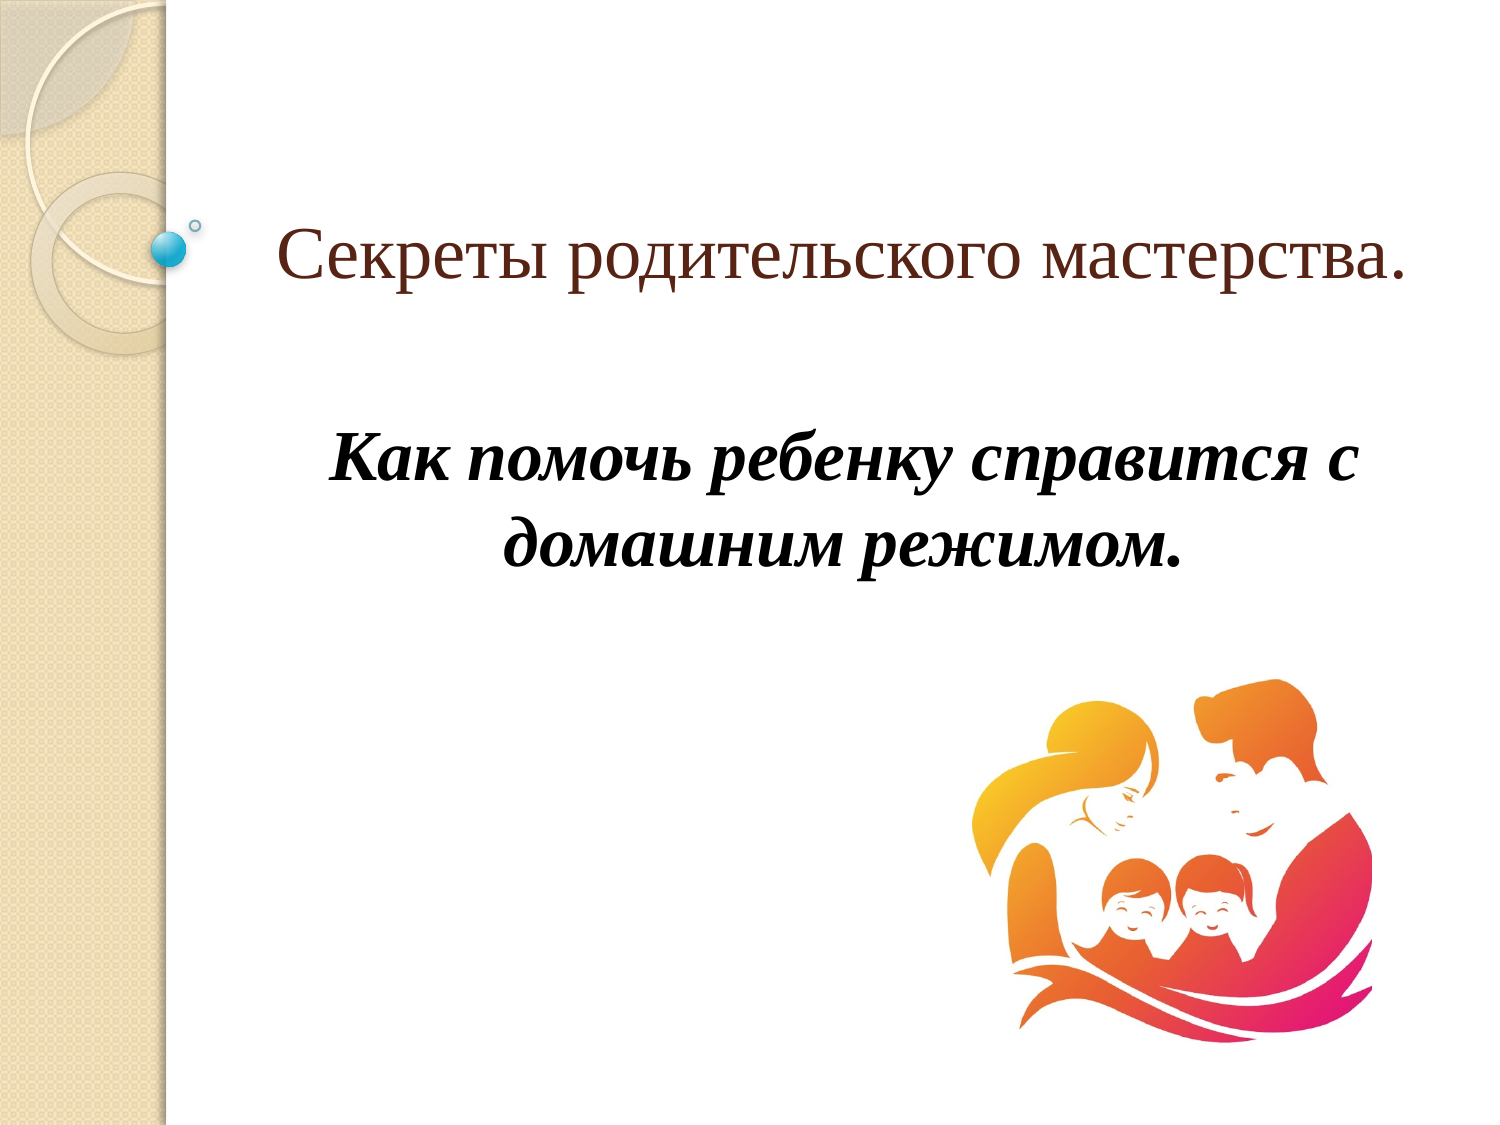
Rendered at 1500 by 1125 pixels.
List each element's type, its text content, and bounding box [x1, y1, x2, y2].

title Секреты родительского мастерства. [234, 59, 1450, 301]
subtitle Как помочь ребенку справится с домашним режимом. [234, 303, 1450, 591]
picture [972, 679, 1372, 1079]
